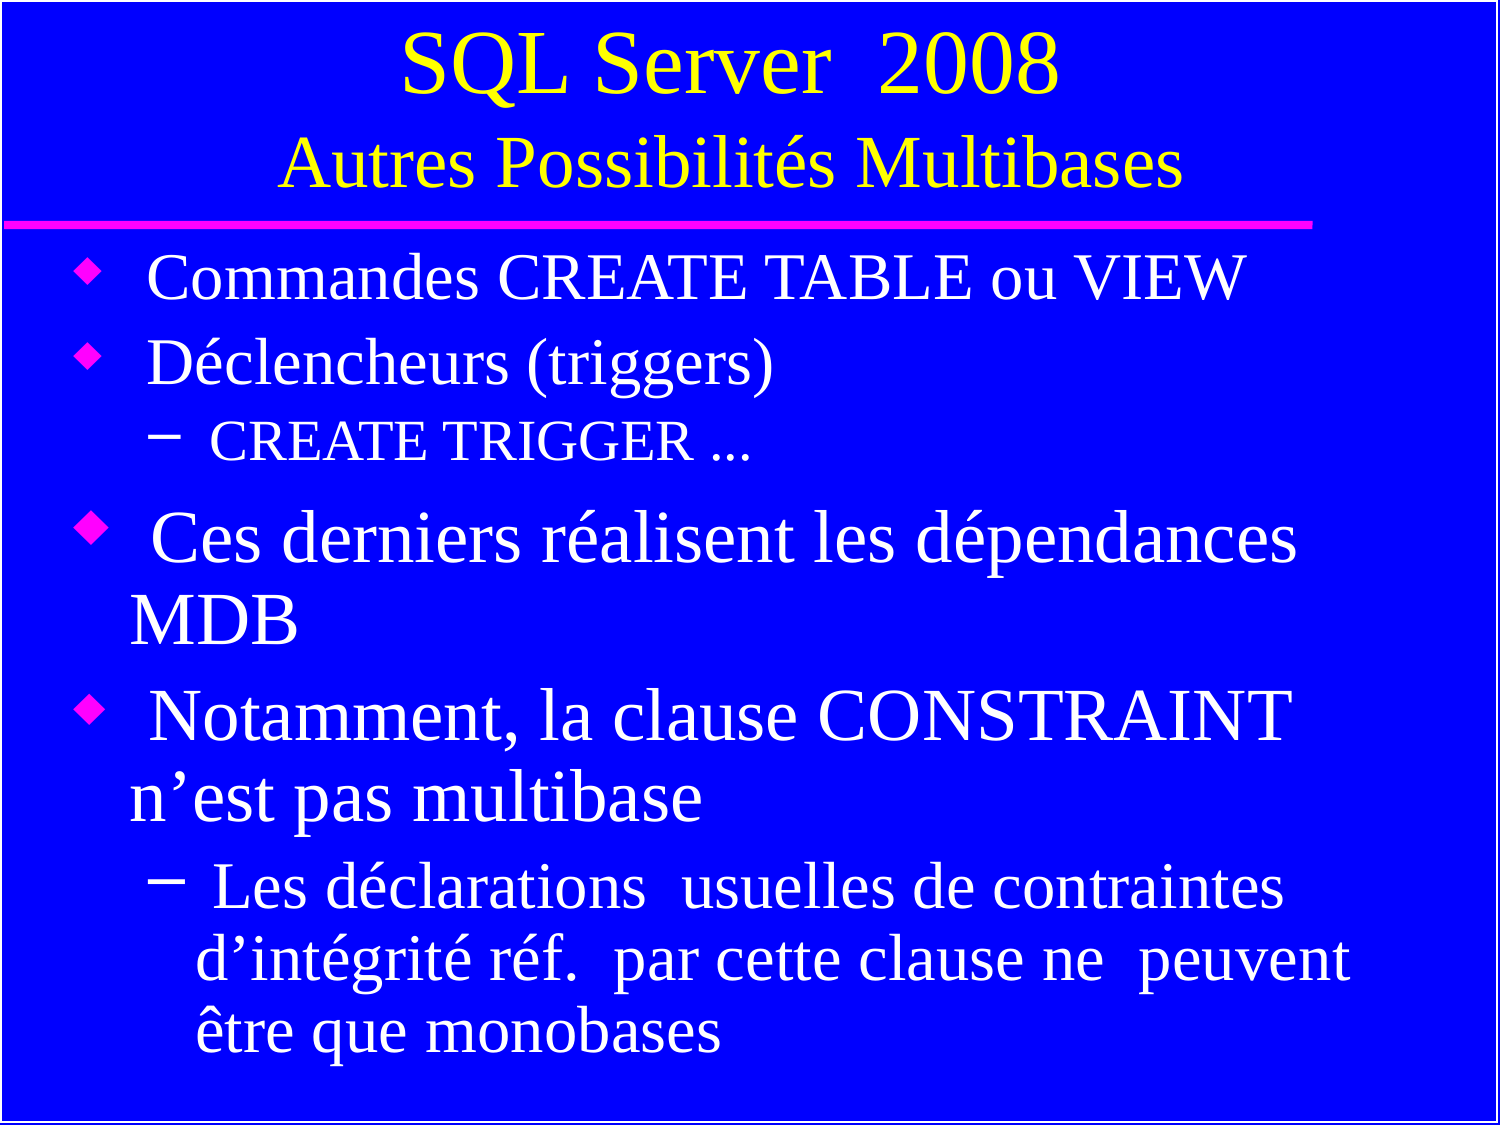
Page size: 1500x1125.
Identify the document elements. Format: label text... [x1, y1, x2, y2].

list Commandes CREATE TABLE ou VIEW Déclencheurs (triggers) CREATE TRIGGER ... Ces derniers réalisent les dépendances MDB Notamment, la clause CONSTRAINT n’est pas multibase Les déclarations usuelles de contraintes d’intégrité réf. par cette clause ne peuvent être que monobases [58, 233, 1454, 1091]
title SQL Server 2008 Autres Possibilités Multibases [93, 46, 1370, 210]
